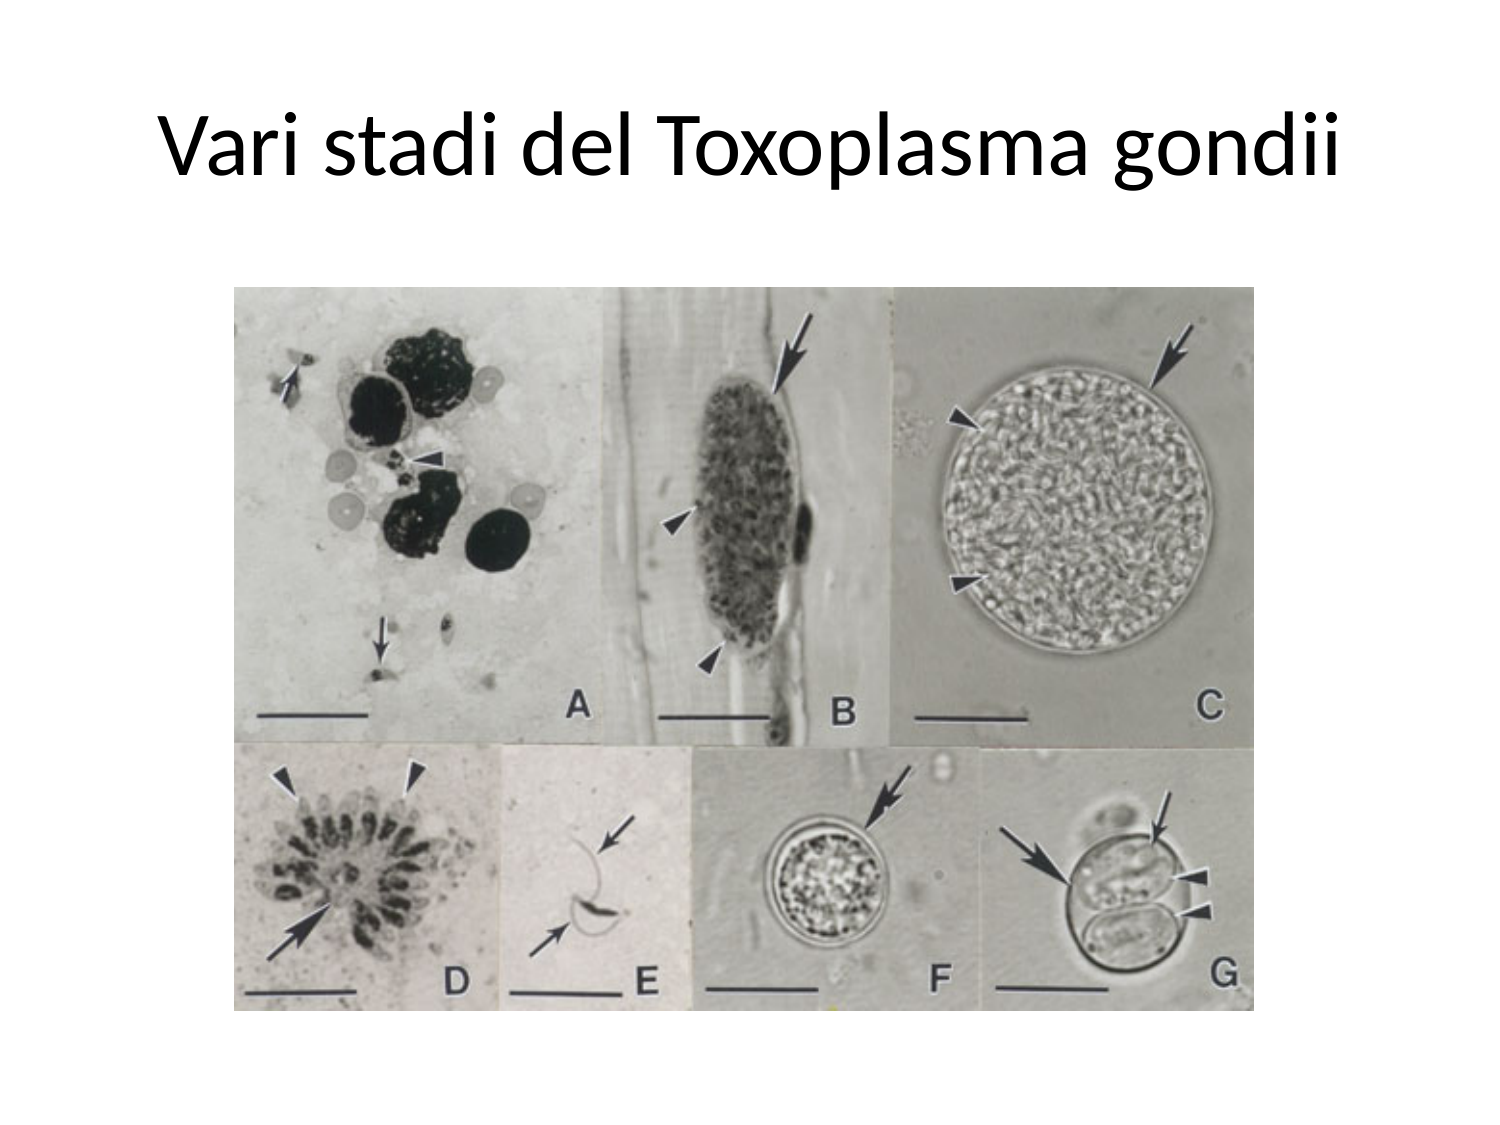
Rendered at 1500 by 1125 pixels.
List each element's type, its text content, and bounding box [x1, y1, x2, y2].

title Vari stadi del Toxoplasma gondii [74, 44, 1426, 233]
picture [234, 286, 1255, 1011]
